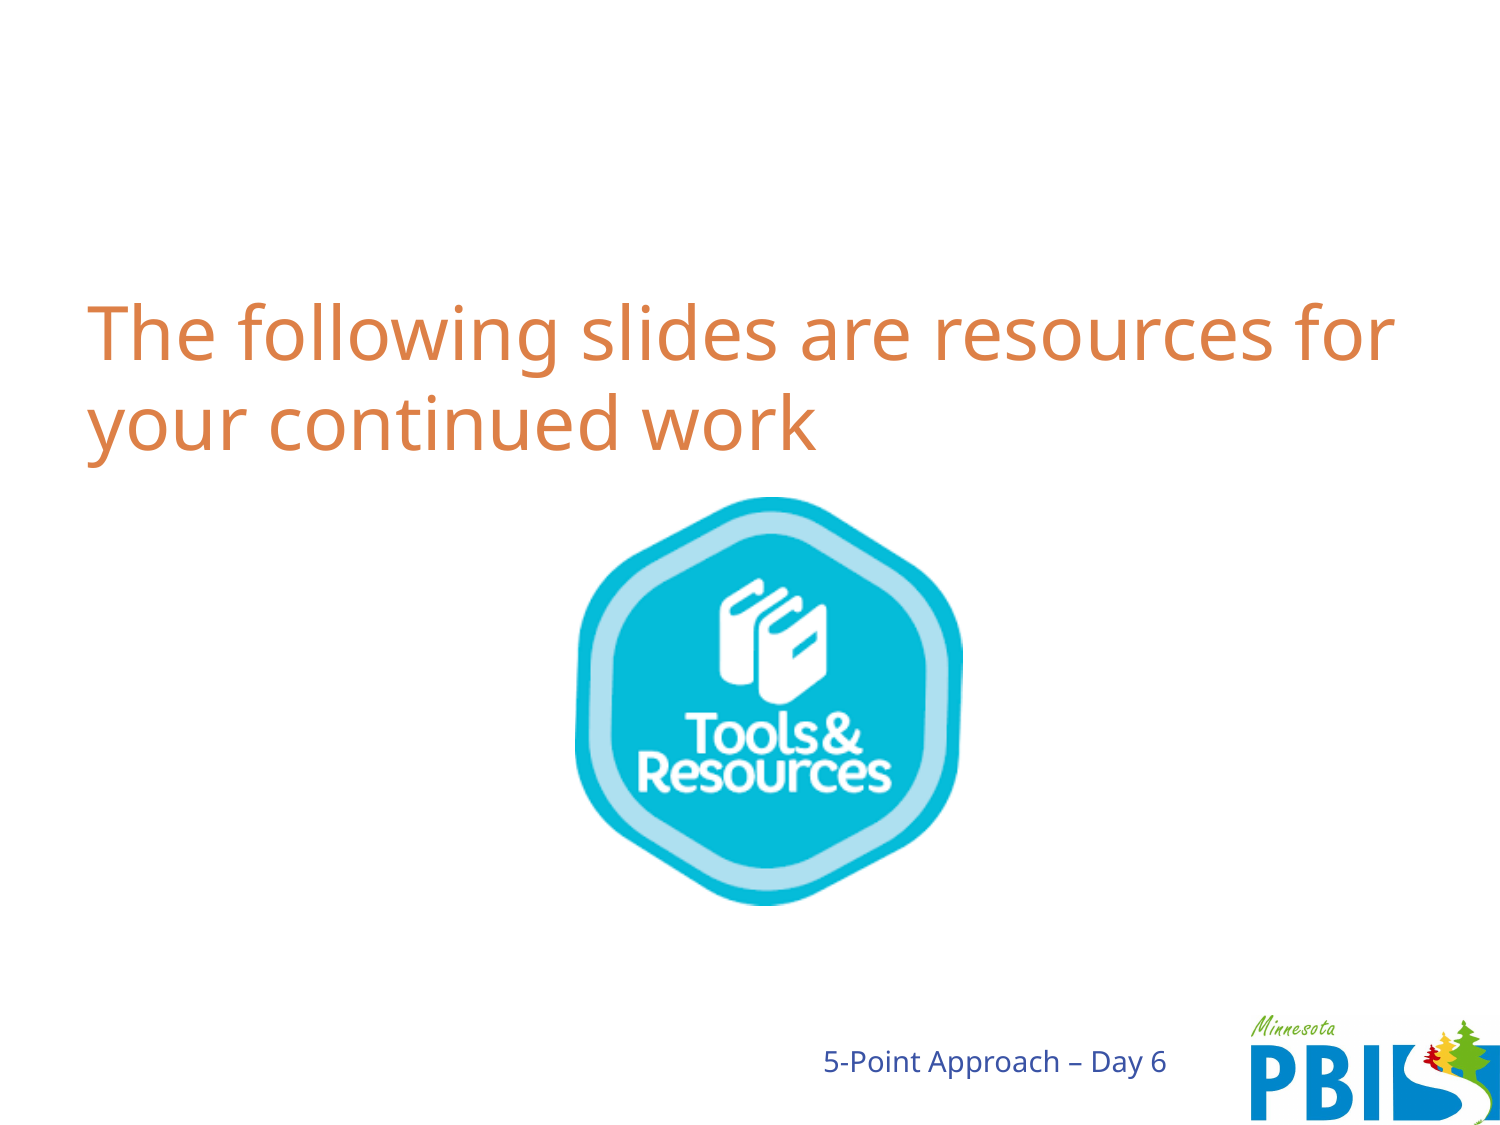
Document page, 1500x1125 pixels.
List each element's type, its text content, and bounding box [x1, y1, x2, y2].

picture [1251, 1015, 1500, 1125]
picture [575, 497, 963, 906]
picture [1267, 1058, 1279, 1078]
title The following slides are resources for your continued work [72, 300, 1446, 451]
